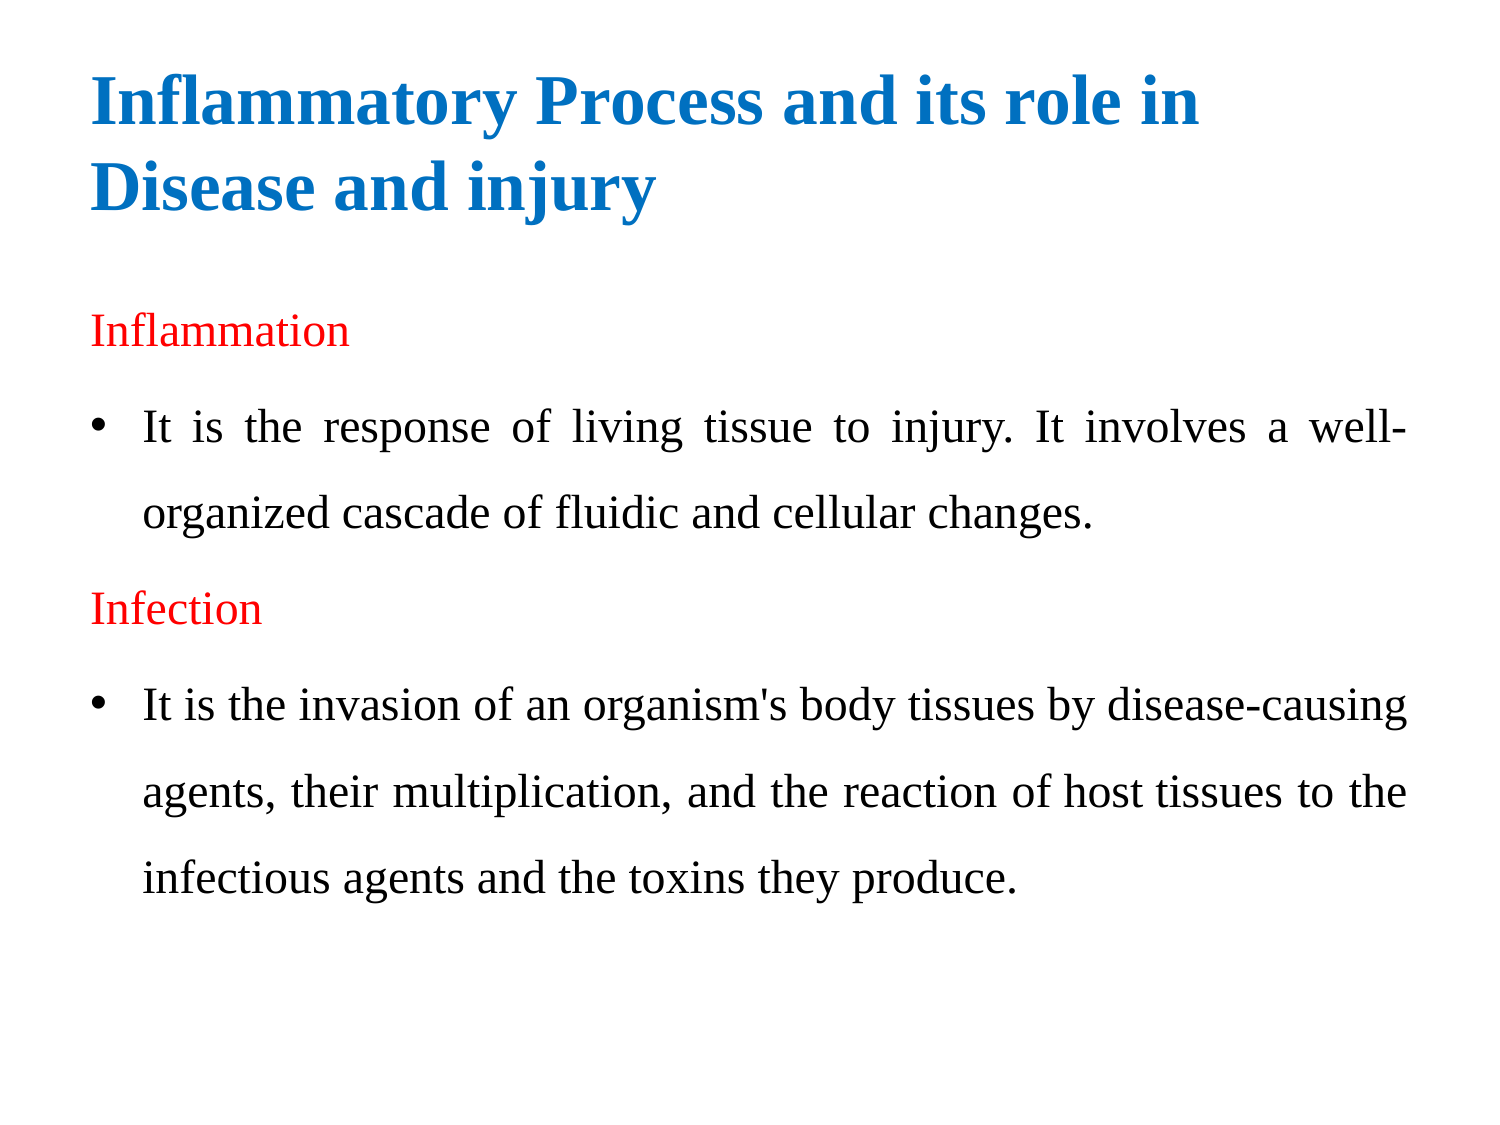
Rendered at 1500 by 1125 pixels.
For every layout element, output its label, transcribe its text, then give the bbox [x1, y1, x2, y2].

title Inflammatory Process and its role in Disease and injury [75, 45, 1425, 233]
list Inflammation It is the response of living tissue to injury. It involves a well-organized cascade of fluidic and cellular changes. Infection It is the invasion of an organism's body tissues by disease-causing agents, their multiplication, and the reaction of host tissues to the infectious agents and the toxins they produce. [75, 262, 1425, 1005]
